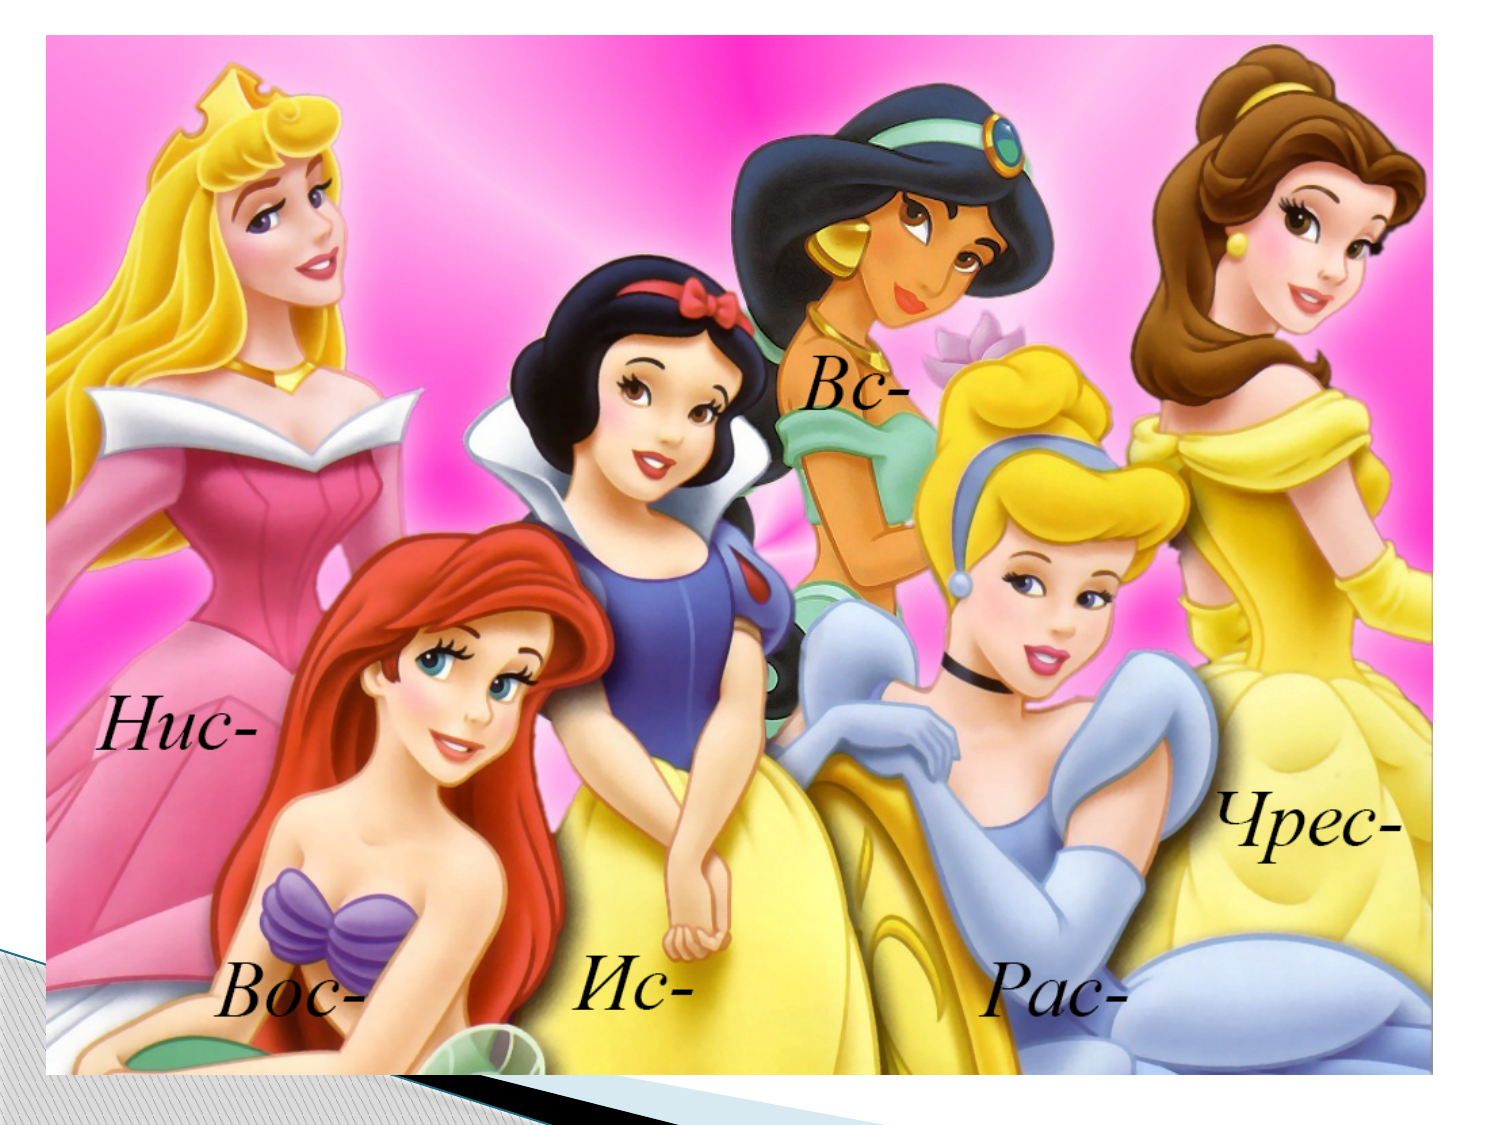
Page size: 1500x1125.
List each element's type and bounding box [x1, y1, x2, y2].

list [46, 34, 1433, 1075]
